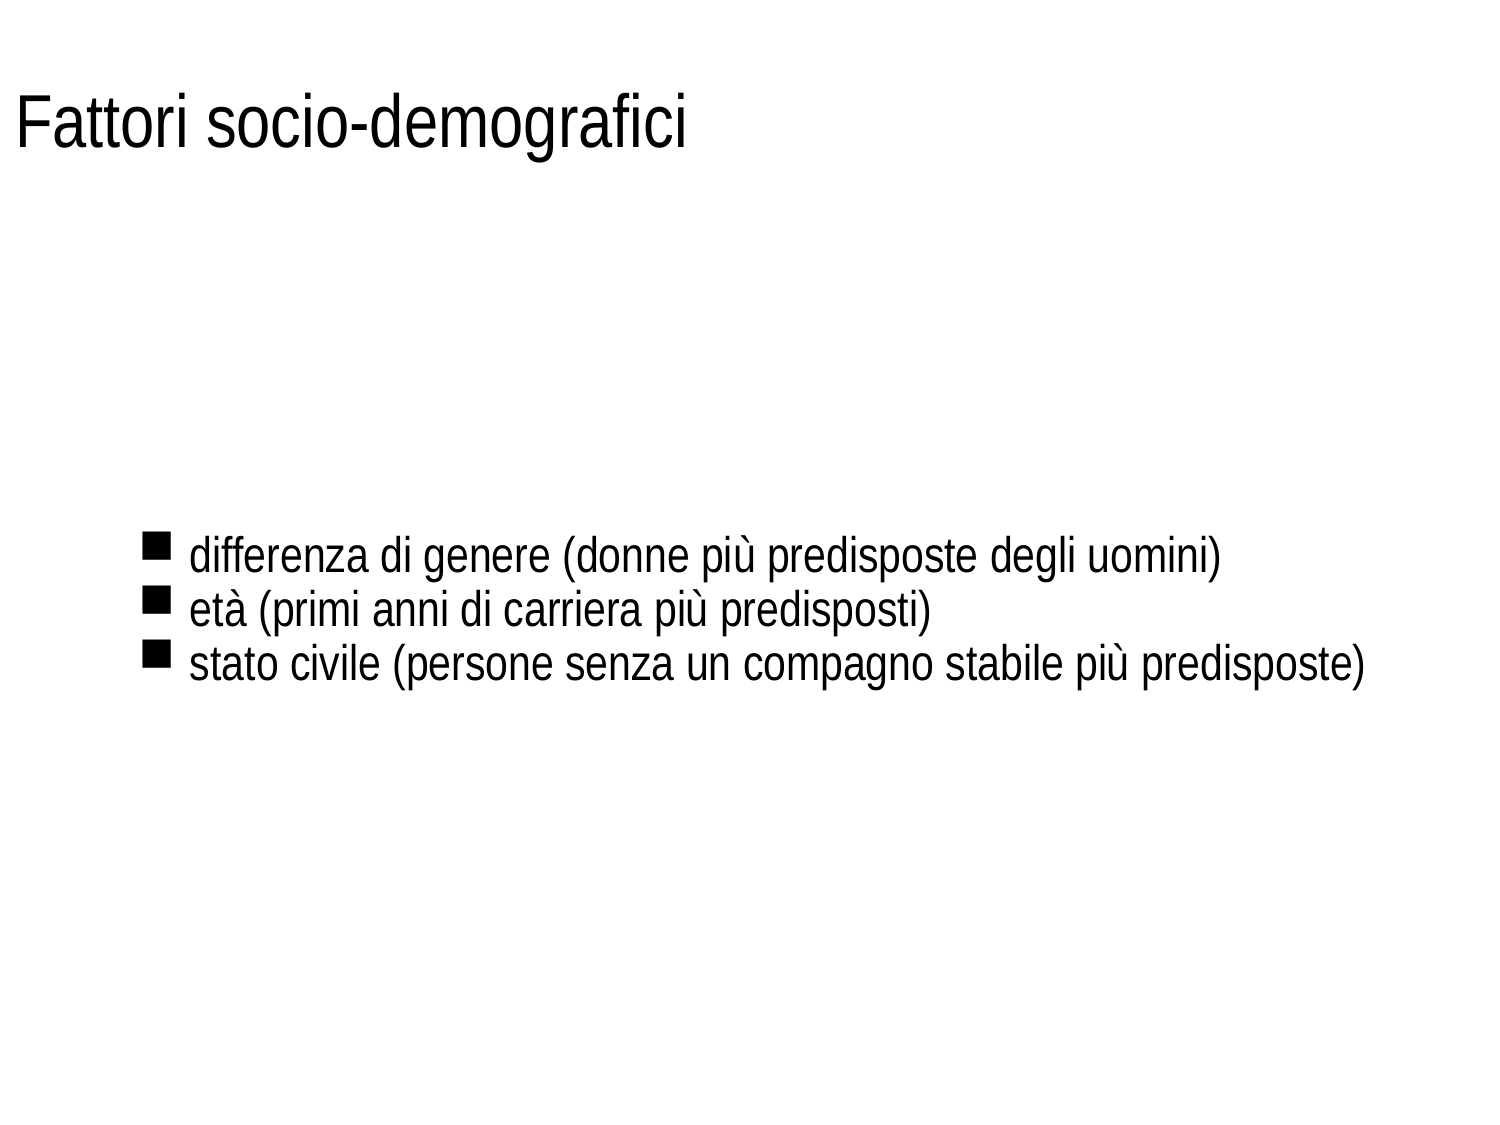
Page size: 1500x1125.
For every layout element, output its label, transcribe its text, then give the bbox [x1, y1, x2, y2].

list differenza di genere (donne più predisposte degli uomini) età (primi anni di carriera più predisposti) stato civile (persone senza un compagno stabile più predisposte) [103, 299, 1397, 1014]
title Fattori socio-demografici [0, 59, 1397, 278]
